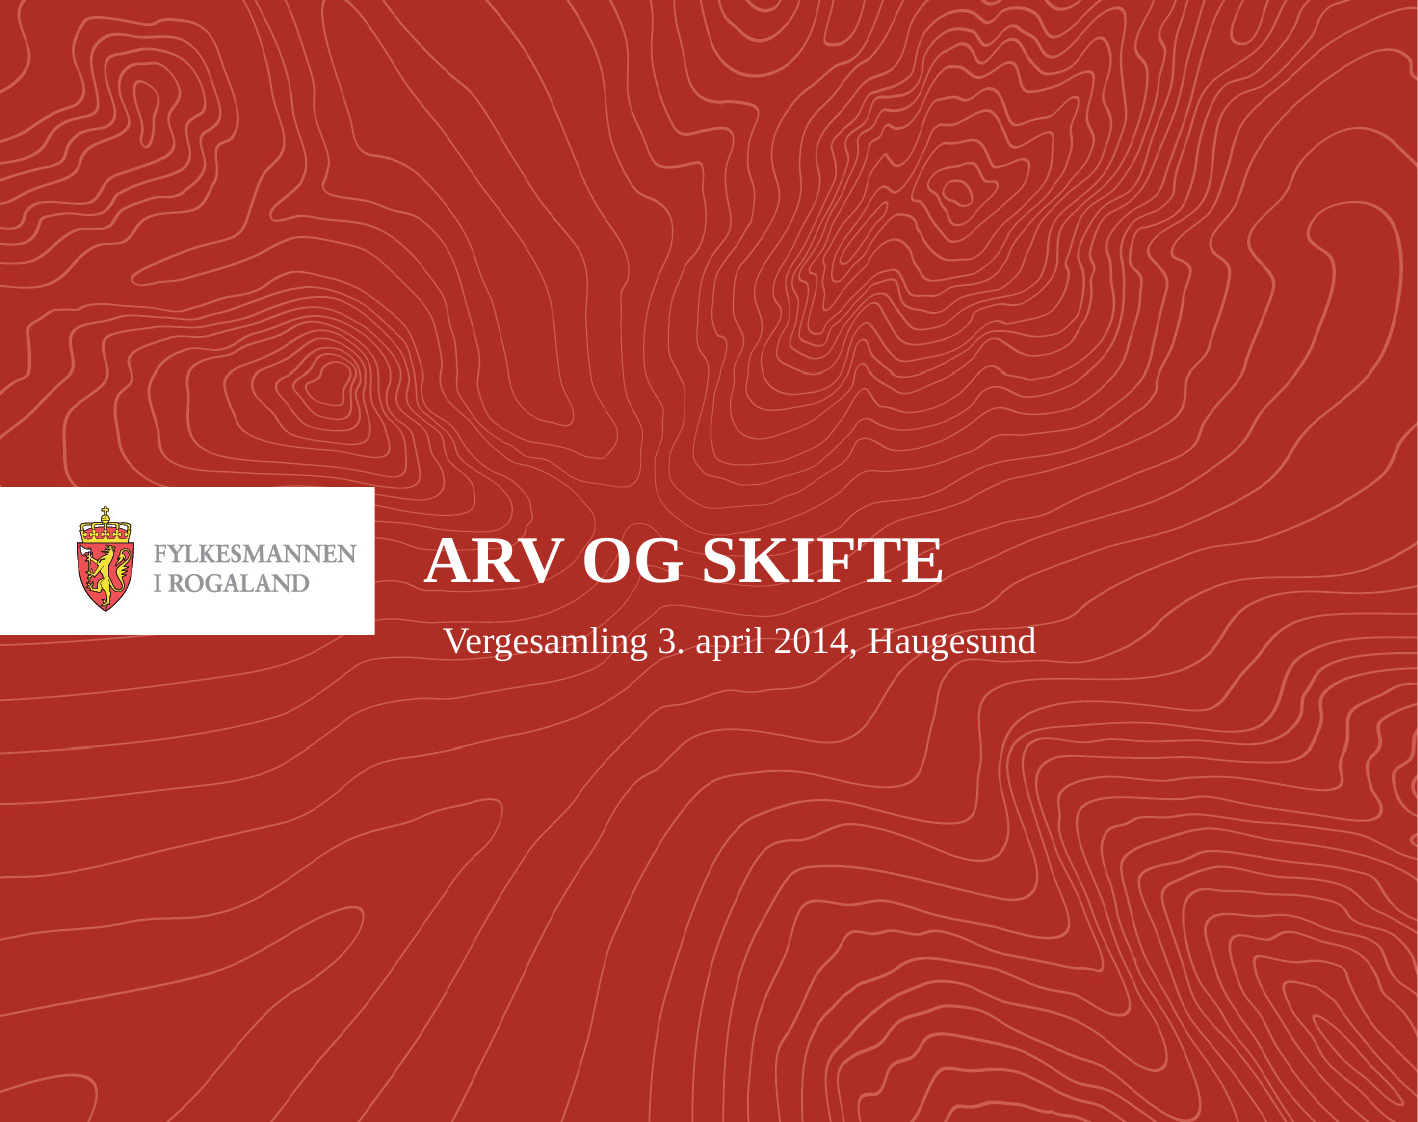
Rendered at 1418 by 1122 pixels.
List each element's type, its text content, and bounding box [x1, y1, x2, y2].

title Arv og skifte [408, 508, 1335, 597]
subtitle Vergesamling 3. april 2014, Haugesund [408, 607, 1312, 715]
picture [0, 0, 1418, 1122]
